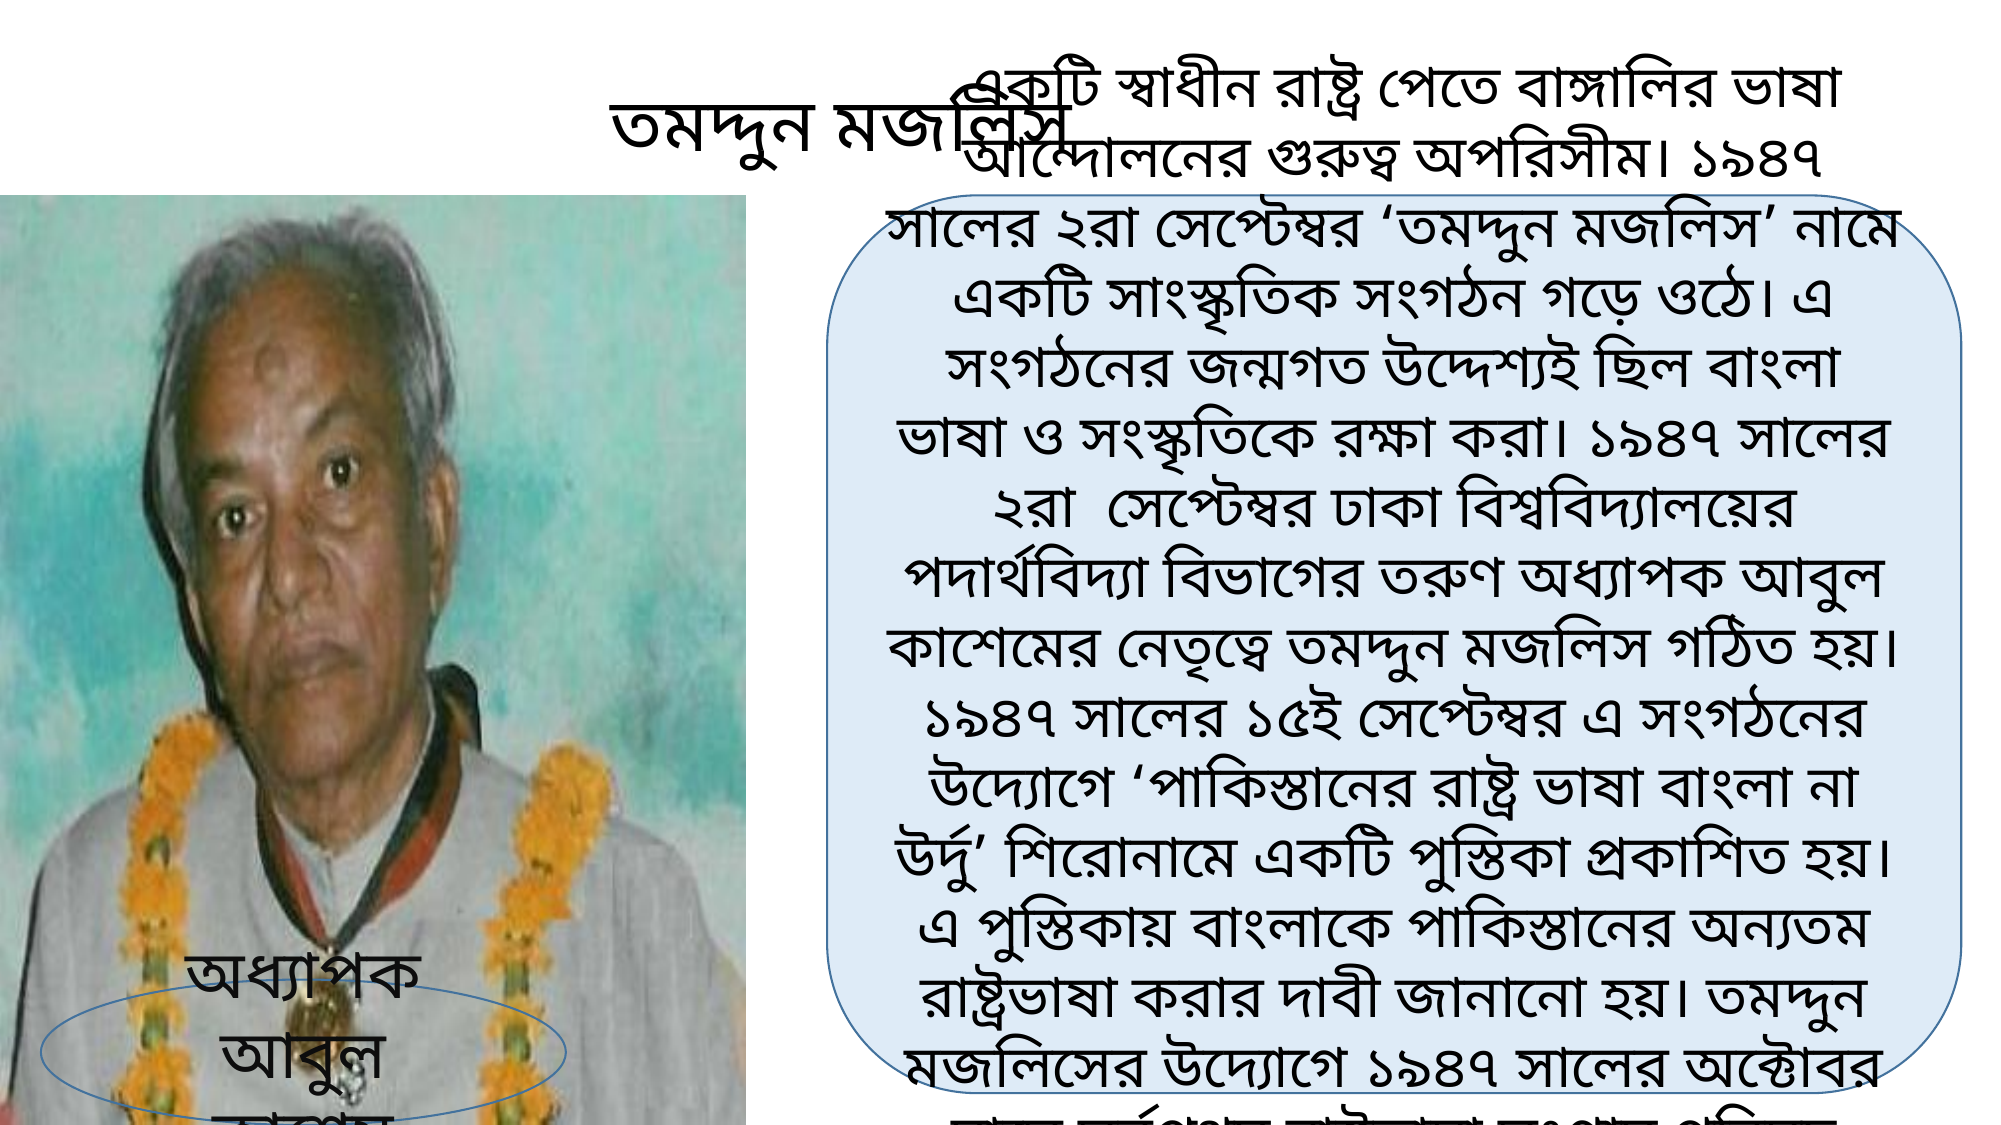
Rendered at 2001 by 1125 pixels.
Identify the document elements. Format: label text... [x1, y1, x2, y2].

text_box একটি স্বাধীন রাষ্ট্র পেতে বাঙ্গালির ভাষা আন্দোলনের গুরুত্ব অপরিসীম। ১৯৪৭ সালের ২রা সেপ্টেম্বর ‘তমদ্দুন মজলিস’ নামে একটি সাংস্কৃতিক সংগঠন গড়ে ওঠে। এ সংগঠনের জন্মগত উদ্দেশ্যই ছিল বাংলা ভাষা ও সংস্কৃতিকে রক্ষা করা। ১৯৪৭ সালের ২রা সেপ্টেম্বর ঢাকা বিশ্ববিদ্যালয়ের পদার্থবিদ্যা বিভাগের তরুণ অধ্যাপক আবুল কাশেমের নেতৃত্বে তমদ্দুন মজলিস গঠিত হয়। ১৯৪৭ সালের ১৫ই সেপ্টেম্বর এ সংগঠনের উদ্যোগে ‘পাকিস্তানের রাষ্ট্র ভাষা বাংলা না উর্দু’ শিরোনামে একটি পুস্তিকা প্রকাশিত হয়। এ পুস্তিকায় বাংলাকে পাকিস্তানের অন্যতম রাষ্ট্রভাষা করার দাবী জানানো হয়। তমদ্দুন মজলিসের উদ্যোগে ১৯৪৭ সালের অক্টোবর মাসে সর্বপ্রথম রাষ্ট্রভাষা সংগ্রাম পরিষদ গঠিত হয়। [826, 194, 1963, 1095]
title তমদ্দুন মজলিস [565, 59, 1137, 196]
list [0, 195, 746, 1125]
